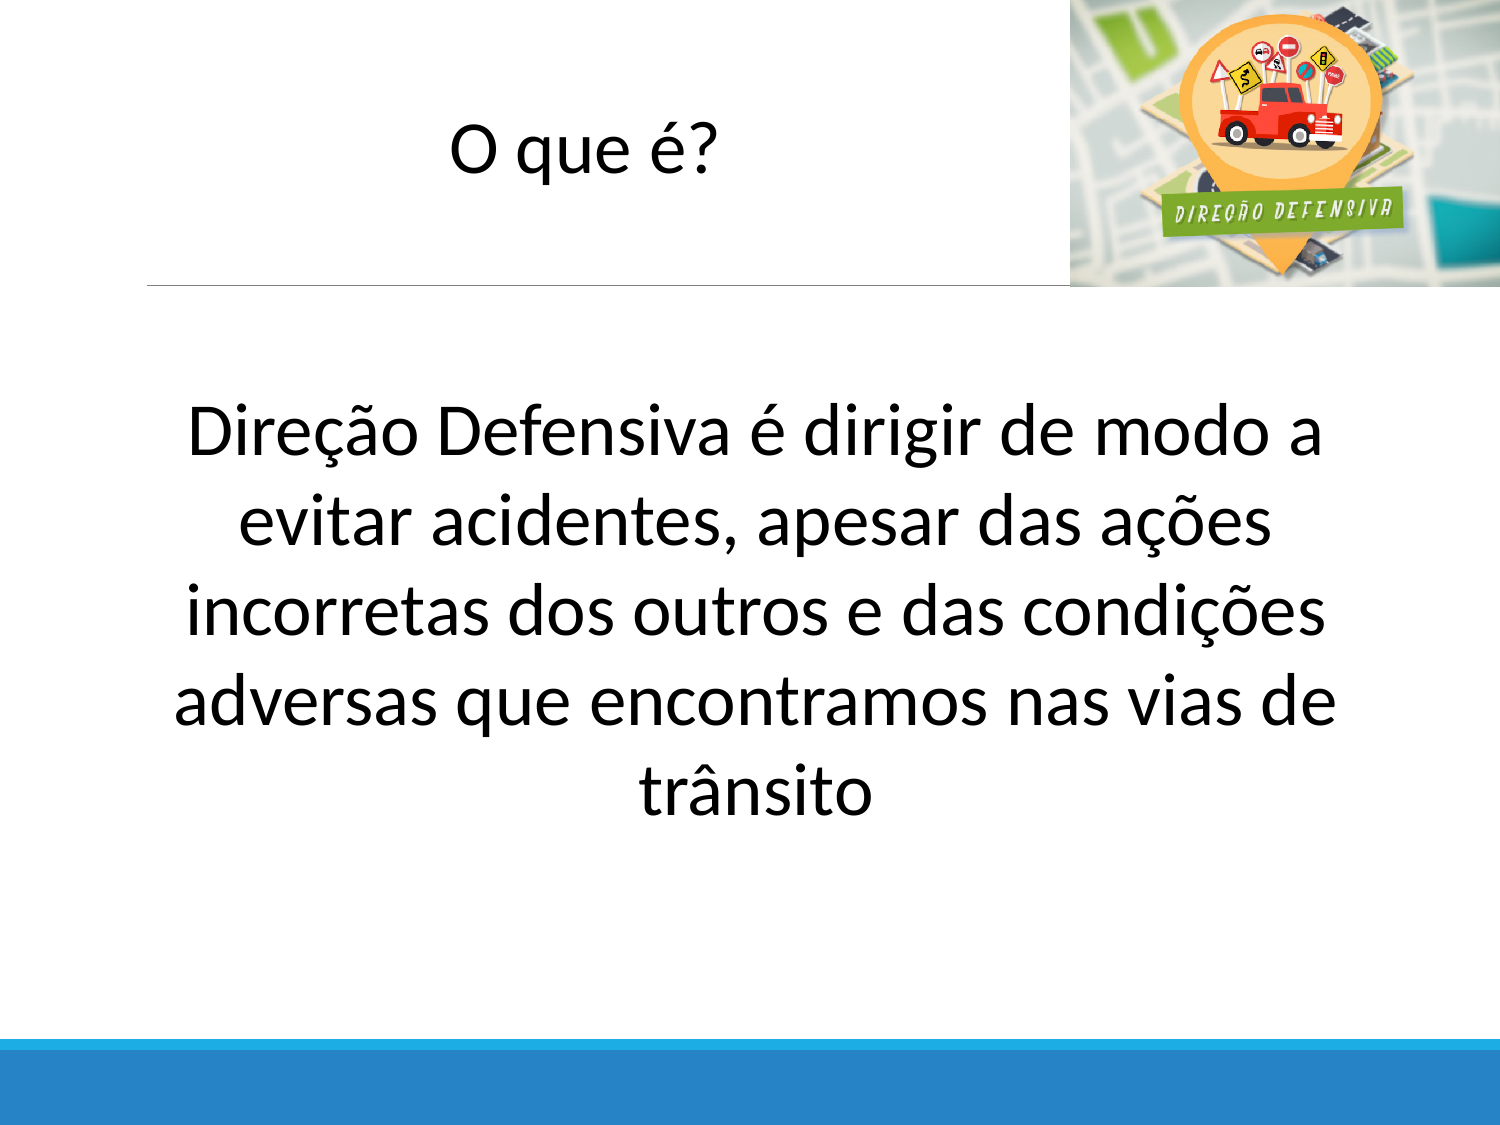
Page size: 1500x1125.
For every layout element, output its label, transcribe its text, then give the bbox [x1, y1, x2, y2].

picture [1069, 0, 1500, 287]
text_box O que é? [434, 91, 1066, 197]
text_box Direção Defensiva é dirigir de modo a evitar acidentes, apesar das ações incorretas dos outros e das condições adversas que encontramos nas vias de trânsito [115, 373, 1397, 839]
